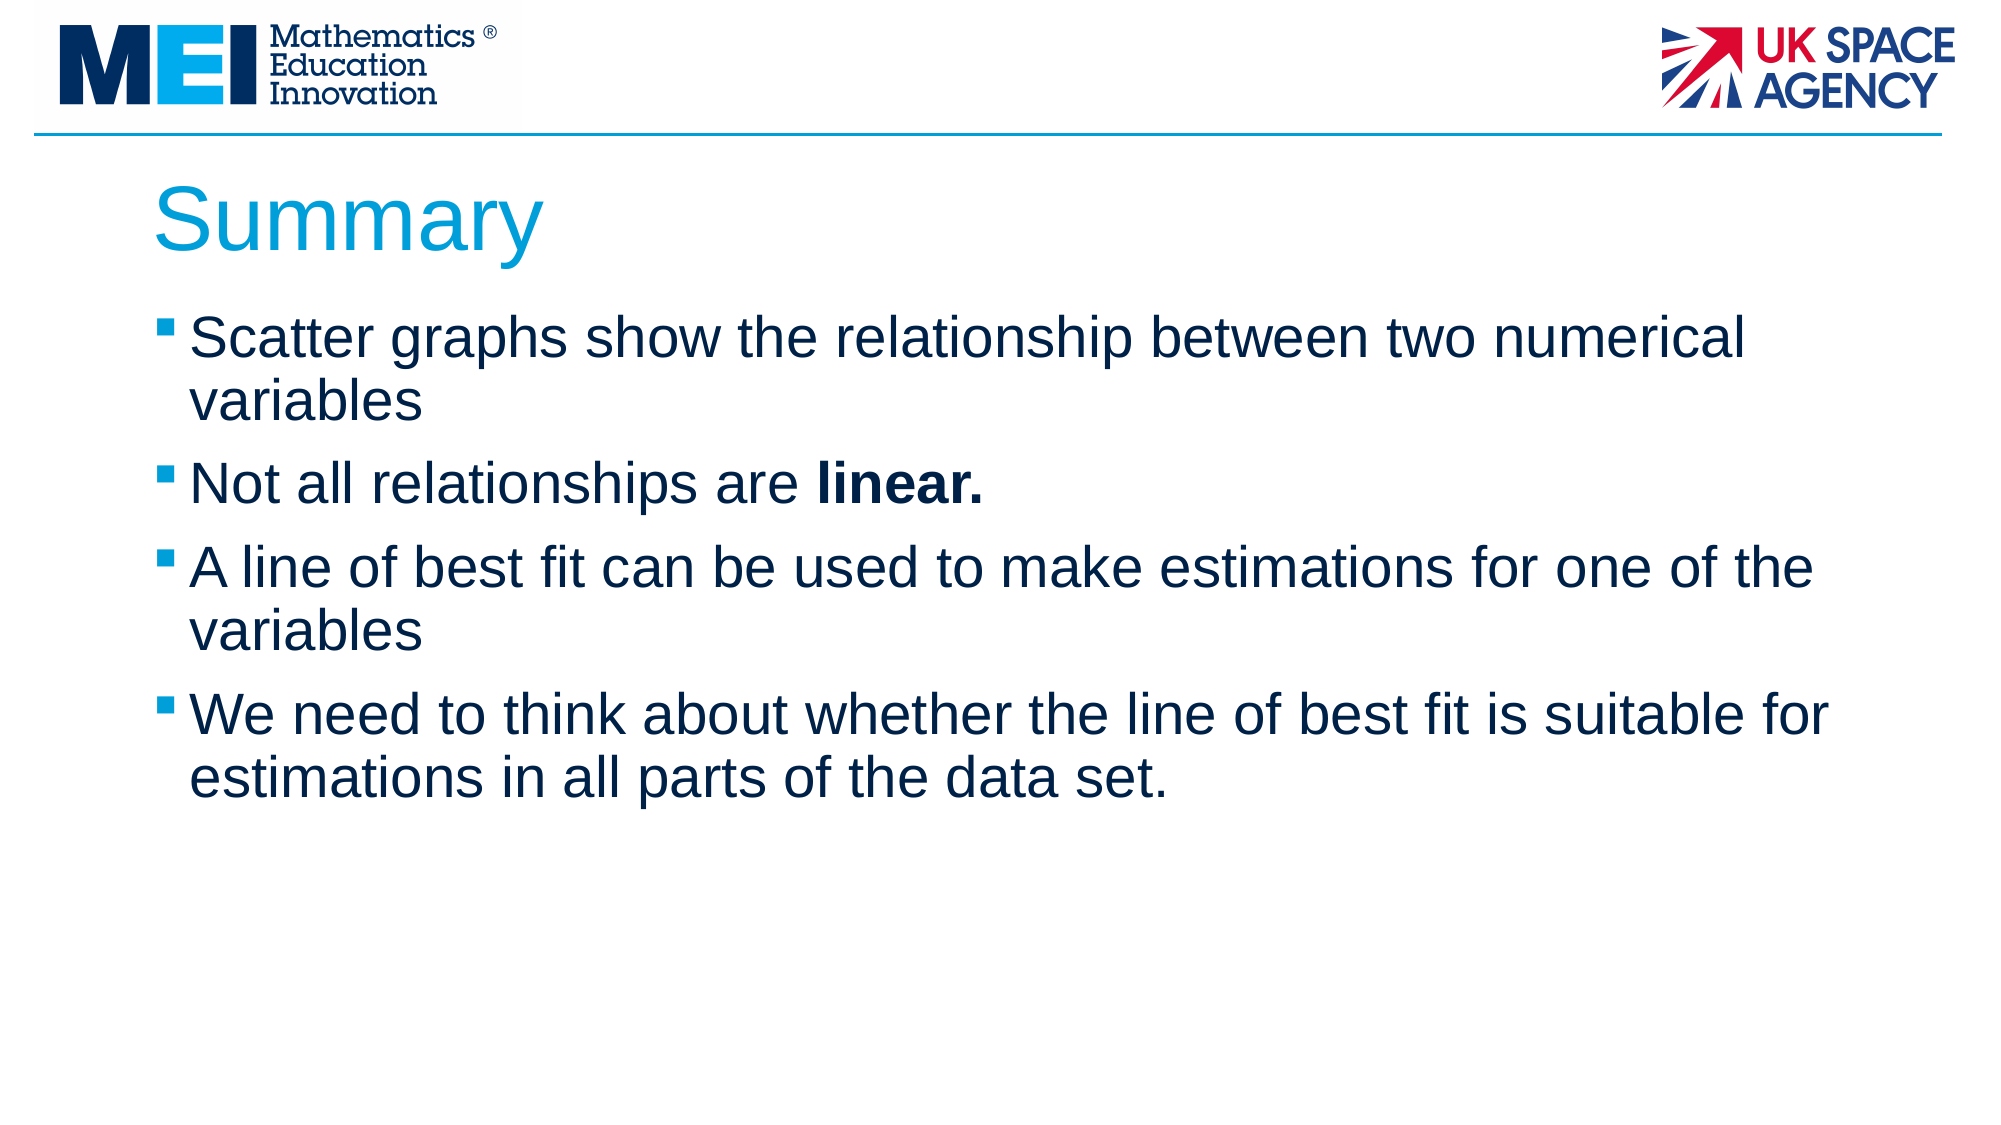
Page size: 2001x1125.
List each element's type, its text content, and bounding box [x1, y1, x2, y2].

title Summary [137, 164, 1863, 278]
list Scatter graphs show the relationship between two numerical variables Not all relationships are linear. A line of best fit can be used to make estimations for one of the variables We need to think about whether the line of best fit is suitable for estimations in all parts of the data set. [137, 299, 1863, 1014]
picture [1647, 0, 1966, 130]
picture [34, 0, 522, 130]
